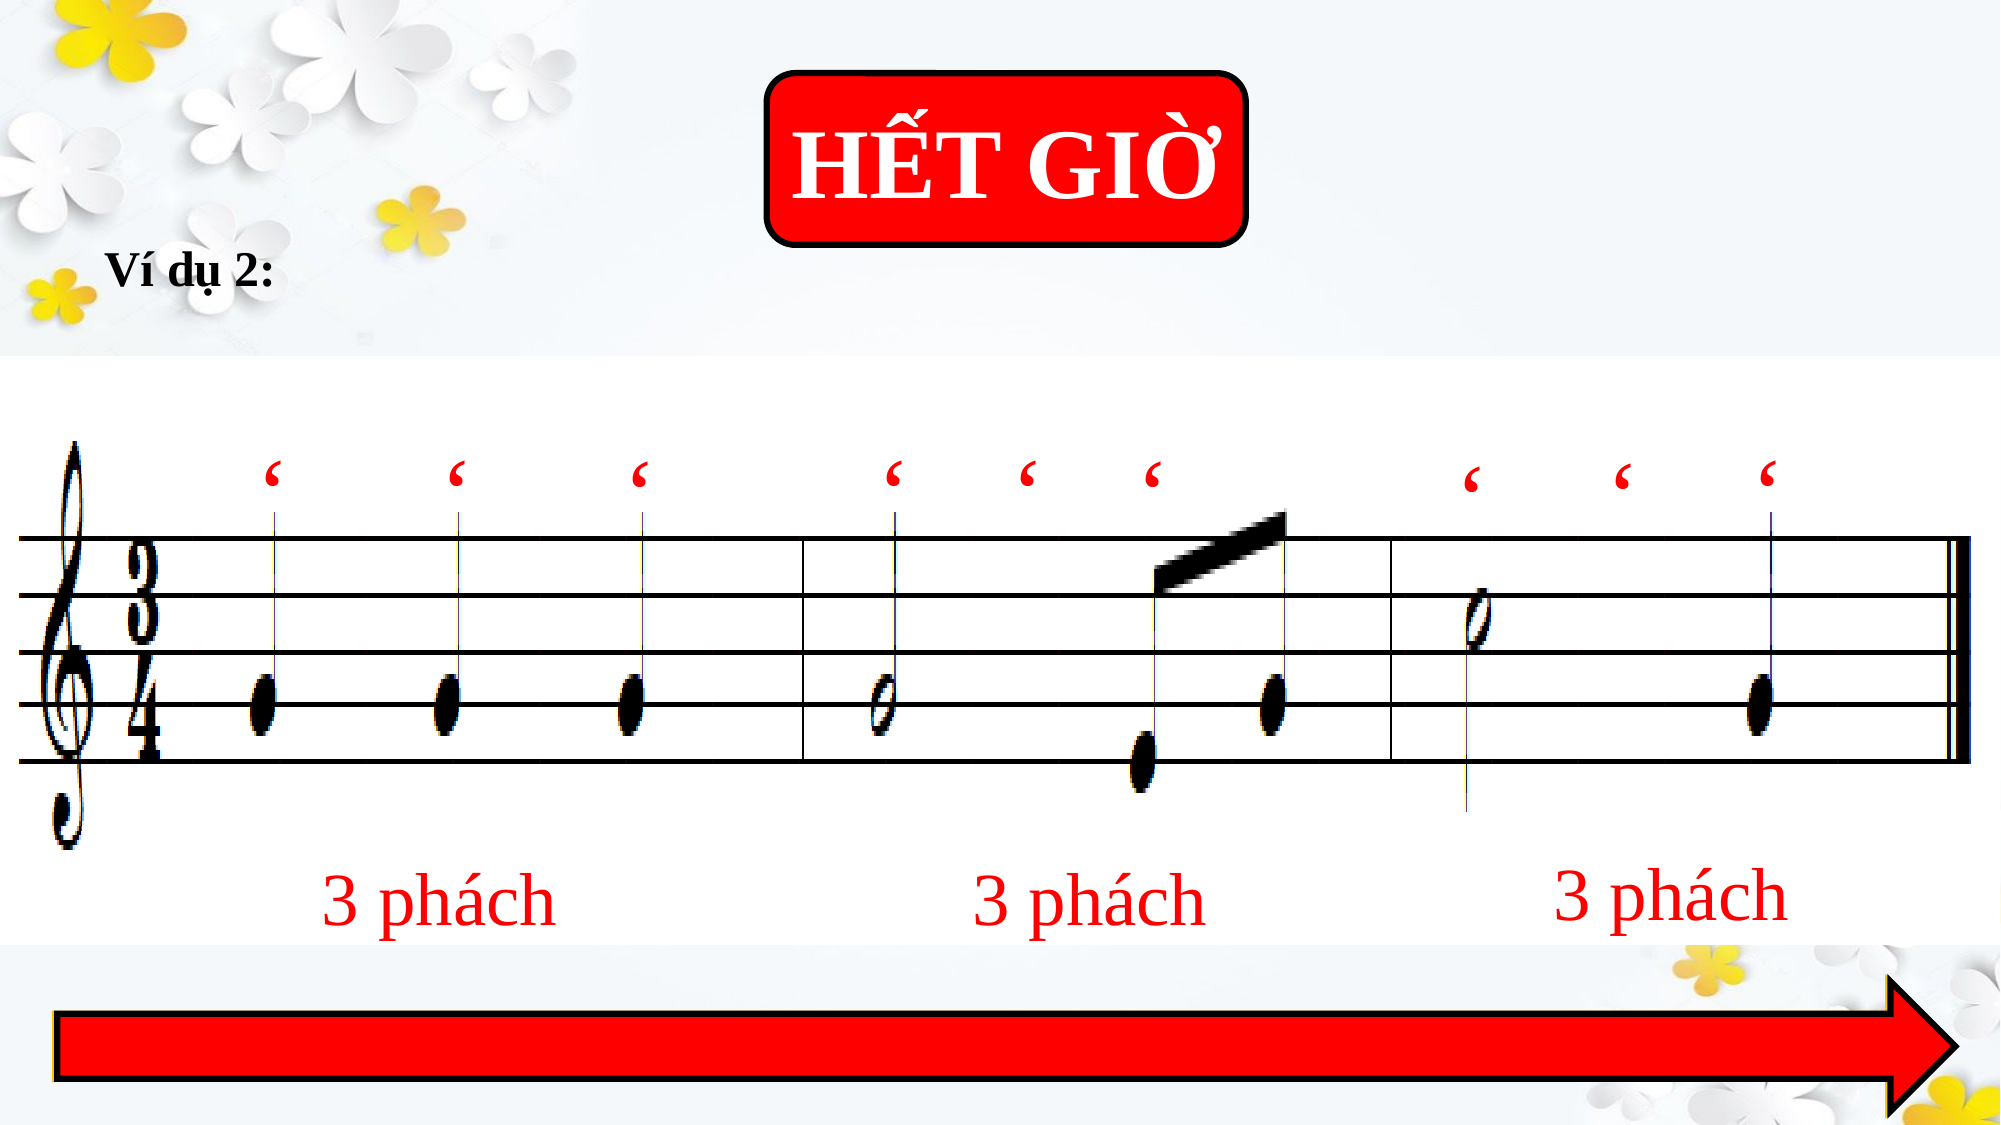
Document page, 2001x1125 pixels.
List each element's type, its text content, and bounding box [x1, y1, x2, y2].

picture [0, 0, 2001, 1125]
text_box Ví dụ 2: [89, 228, 305, 304]
text_box HẾT GIỜ [765, 72, 1247, 246]
text_box [56, 978, 1957, 1114]
